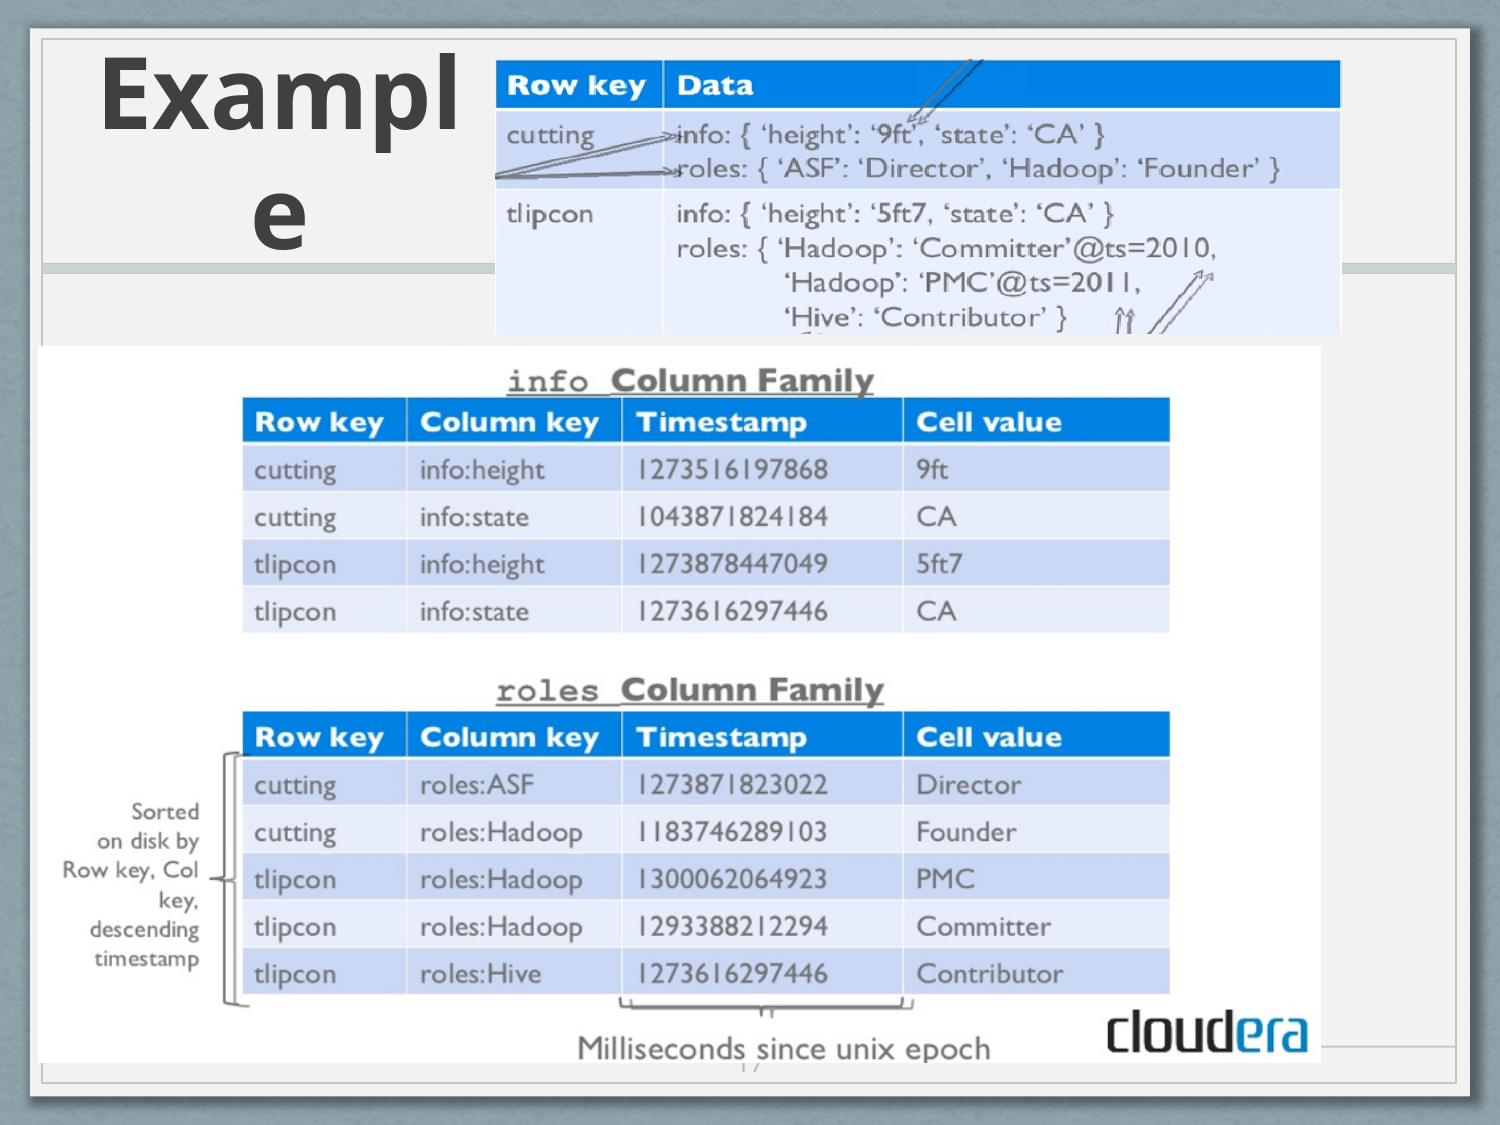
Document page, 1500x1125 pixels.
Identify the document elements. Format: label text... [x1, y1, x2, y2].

picture [494, 58, 1342, 335]
title Example [64, 40, 496, 260]
picture [37, 345, 1321, 1064]
slide_number 17 [687, 1077, 813, 1088]
